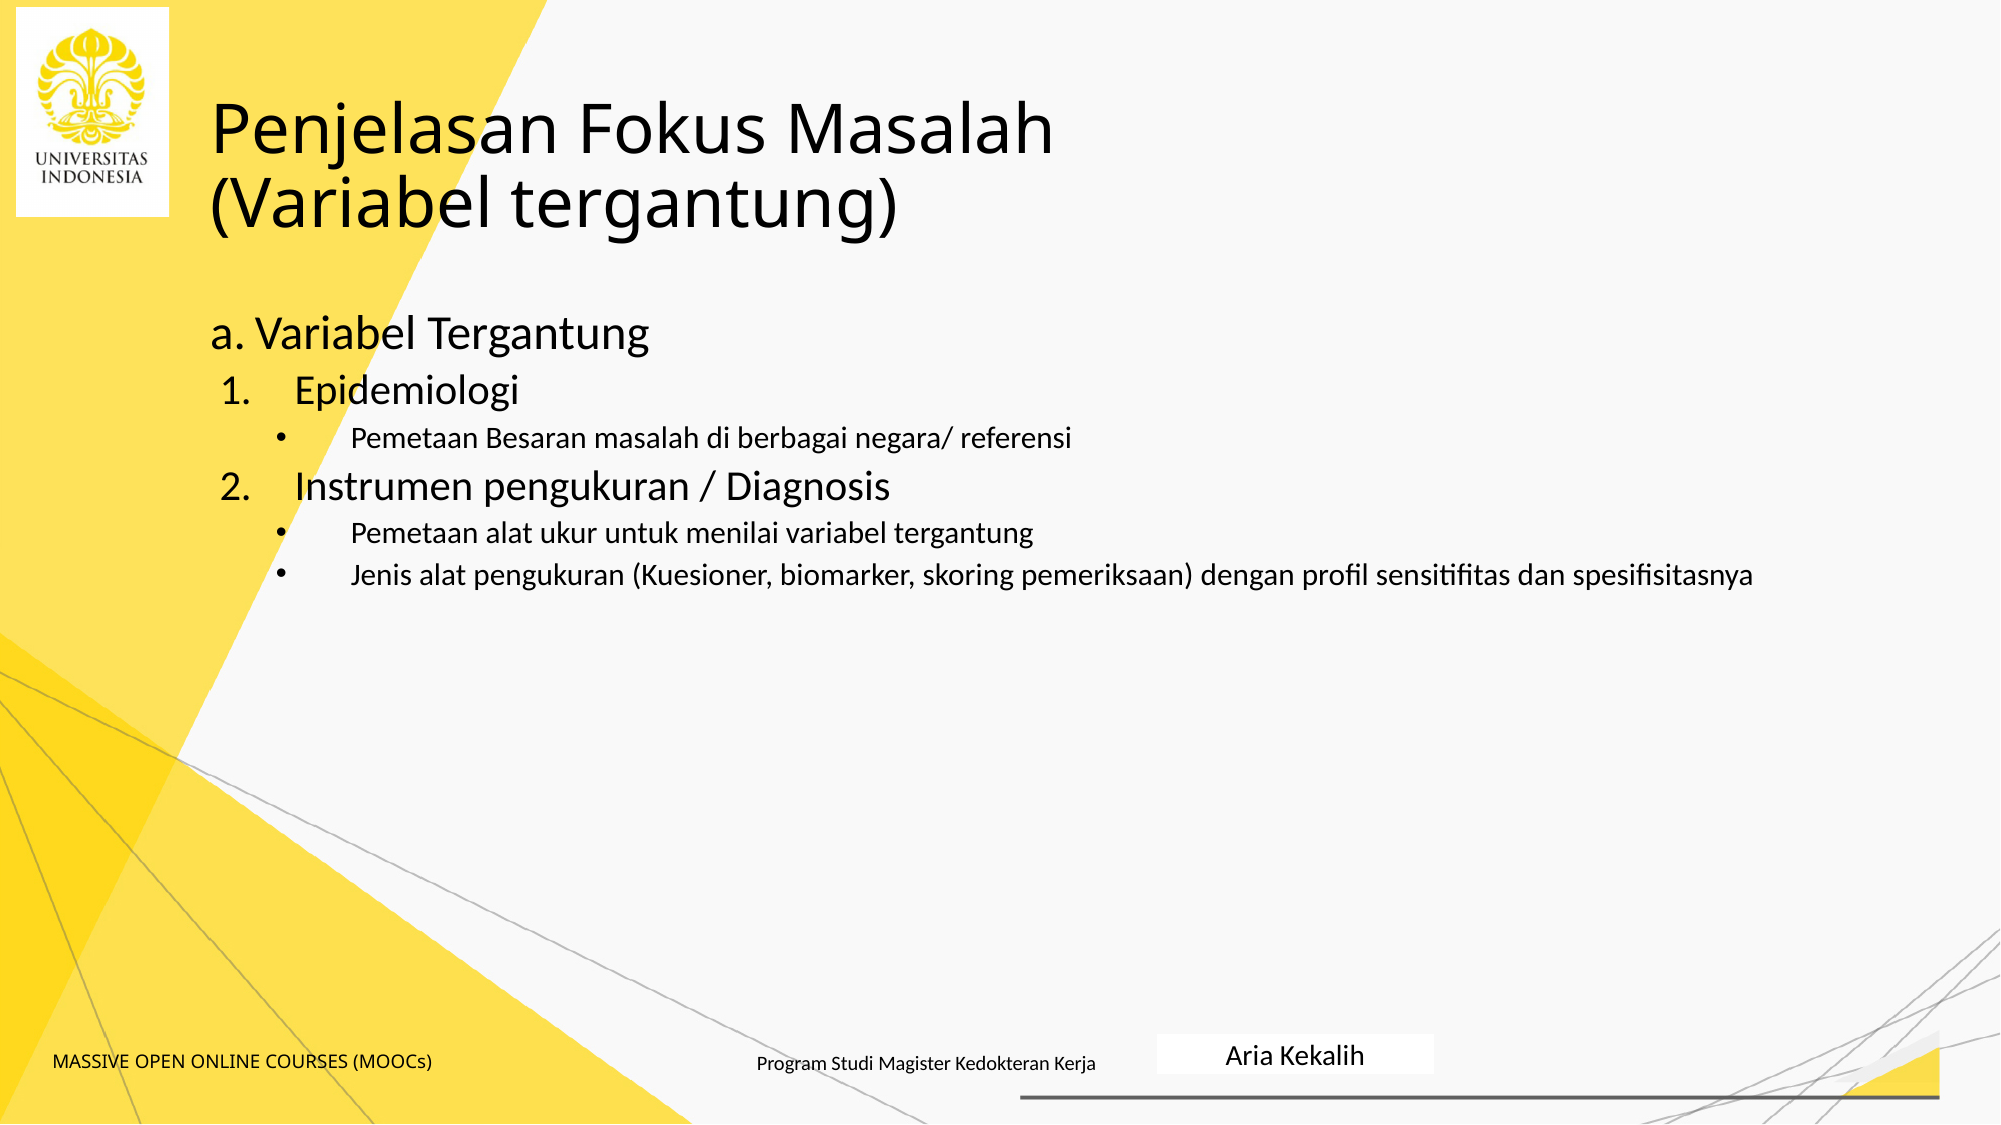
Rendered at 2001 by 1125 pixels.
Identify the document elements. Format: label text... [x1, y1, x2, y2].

picture [0, 0, 2001, 1125]
title Penjelasan Fokus Masalah (Variabel tergantung) [195, 59, 1863, 278]
list Variabel Tergantung Epidemiologi Pemetaan Besaran masalah di berbagai negara/ referensi Instrumen pengukuran / Diagnosis Pemetaan alat ukur untuk menilai variabel tergantung Jenis alat pengukuran (Kuesioner, biomarker, skoring pemeriksaan) dengan profil sensitifitas dan spesifisitasnya [195, 299, 1863, 1014]
